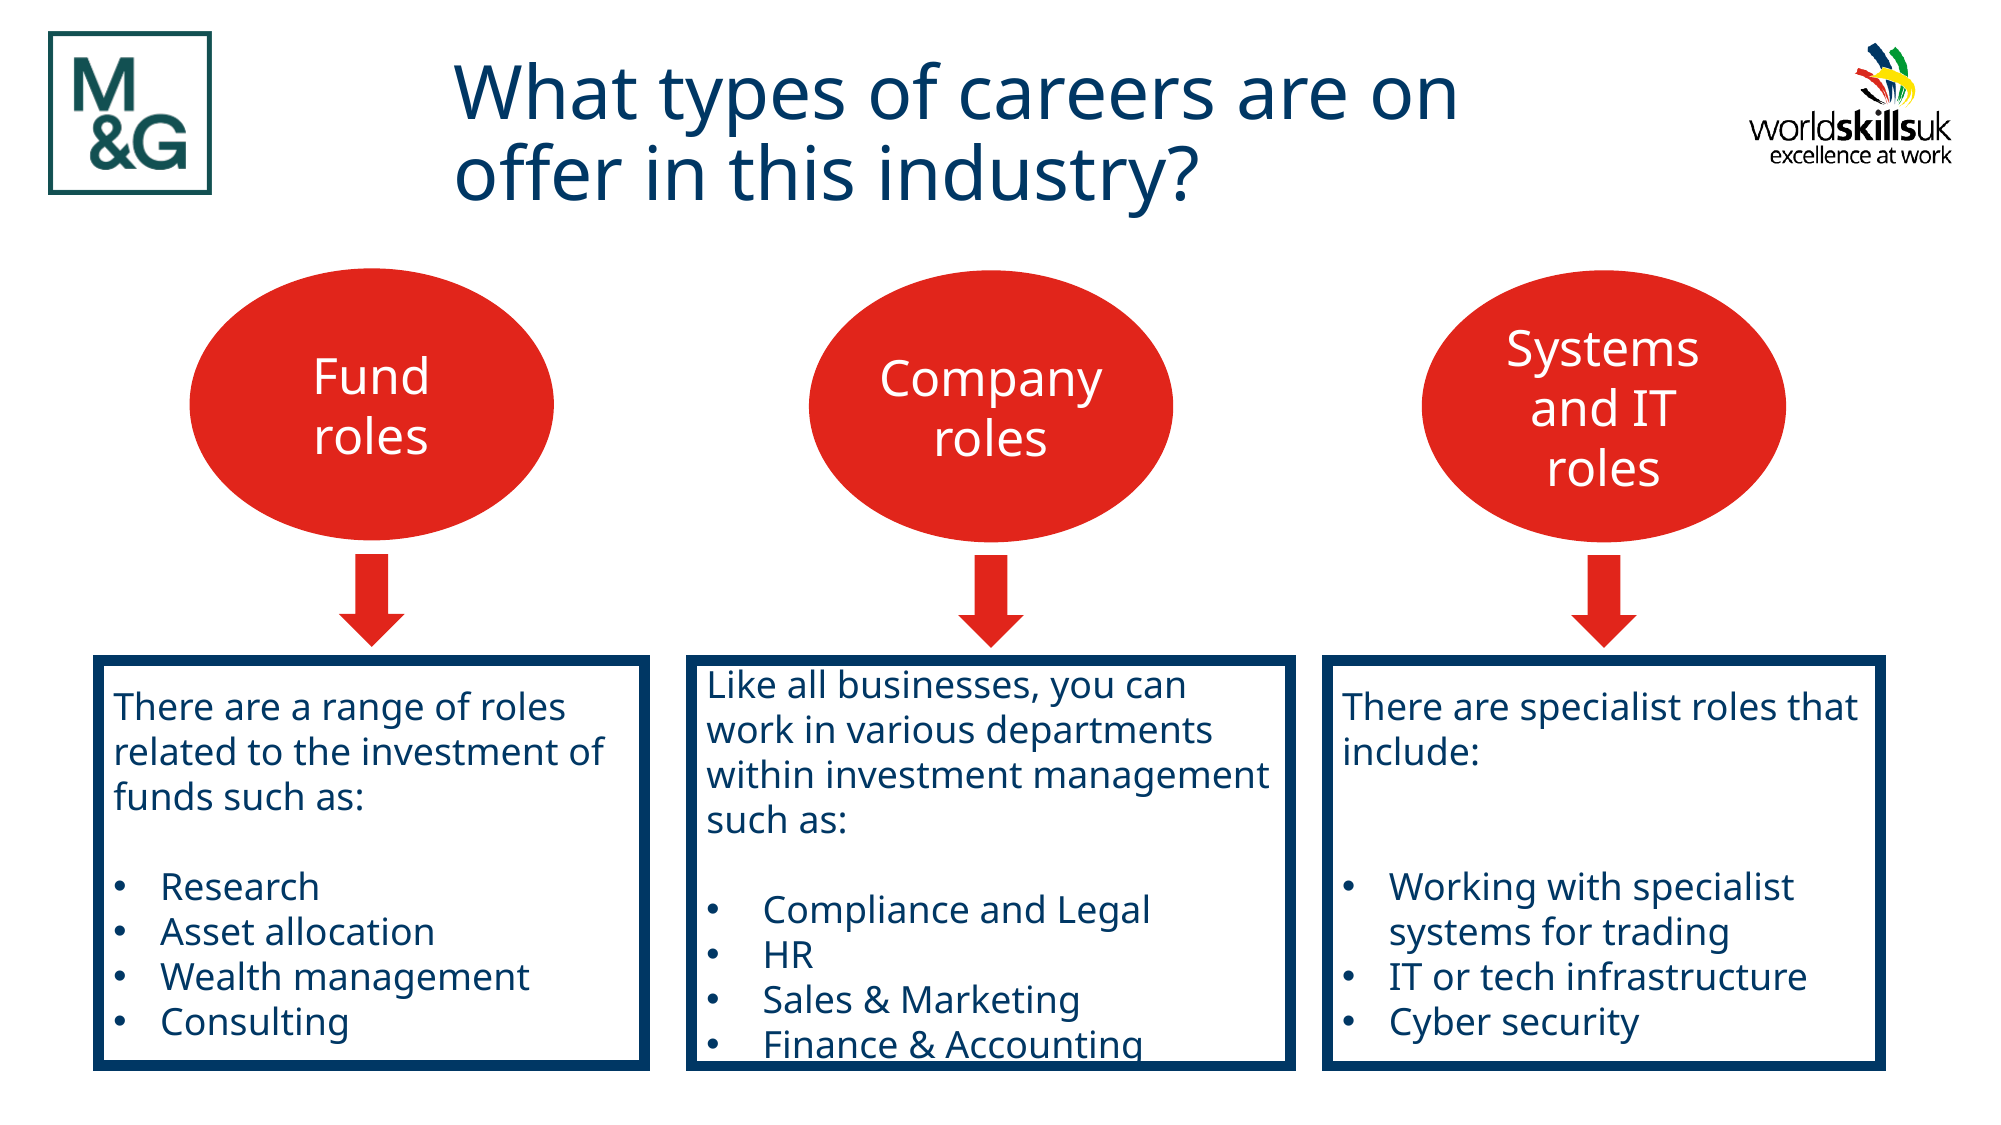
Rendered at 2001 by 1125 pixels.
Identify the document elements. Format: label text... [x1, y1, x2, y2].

picture [1716, 11, 1983, 195]
text_box Company roles [807, 269, 1175, 544]
title What types of careers are on offer in this industry? [453, 47, 1529, 211]
text_box Like all businesses, you can work in various departments within investment management such as: Compliance and Legal HR Sales & Marketing Finance & Accounting [691, 660, 1292, 1067]
text_box Fund roles [188, 267, 555, 542]
text_box [1568, 554, 1640, 650]
picture [48, 31, 212, 195]
text_box There are a range of roles related to the investment of funds such as: Research Asset allocation Wealth management Consulting [98, 660, 646, 1067]
text_box [336, 553, 408, 649]
text_box There are specialist roles that include: Working with specialist systems for trading IT or tech infrastructure Cyber security [1326, 660, 1882, 1067]
text_box Systems and IT roles [1420, 269, 1788, 544]
text_box [955, 554, 1027, 650]
